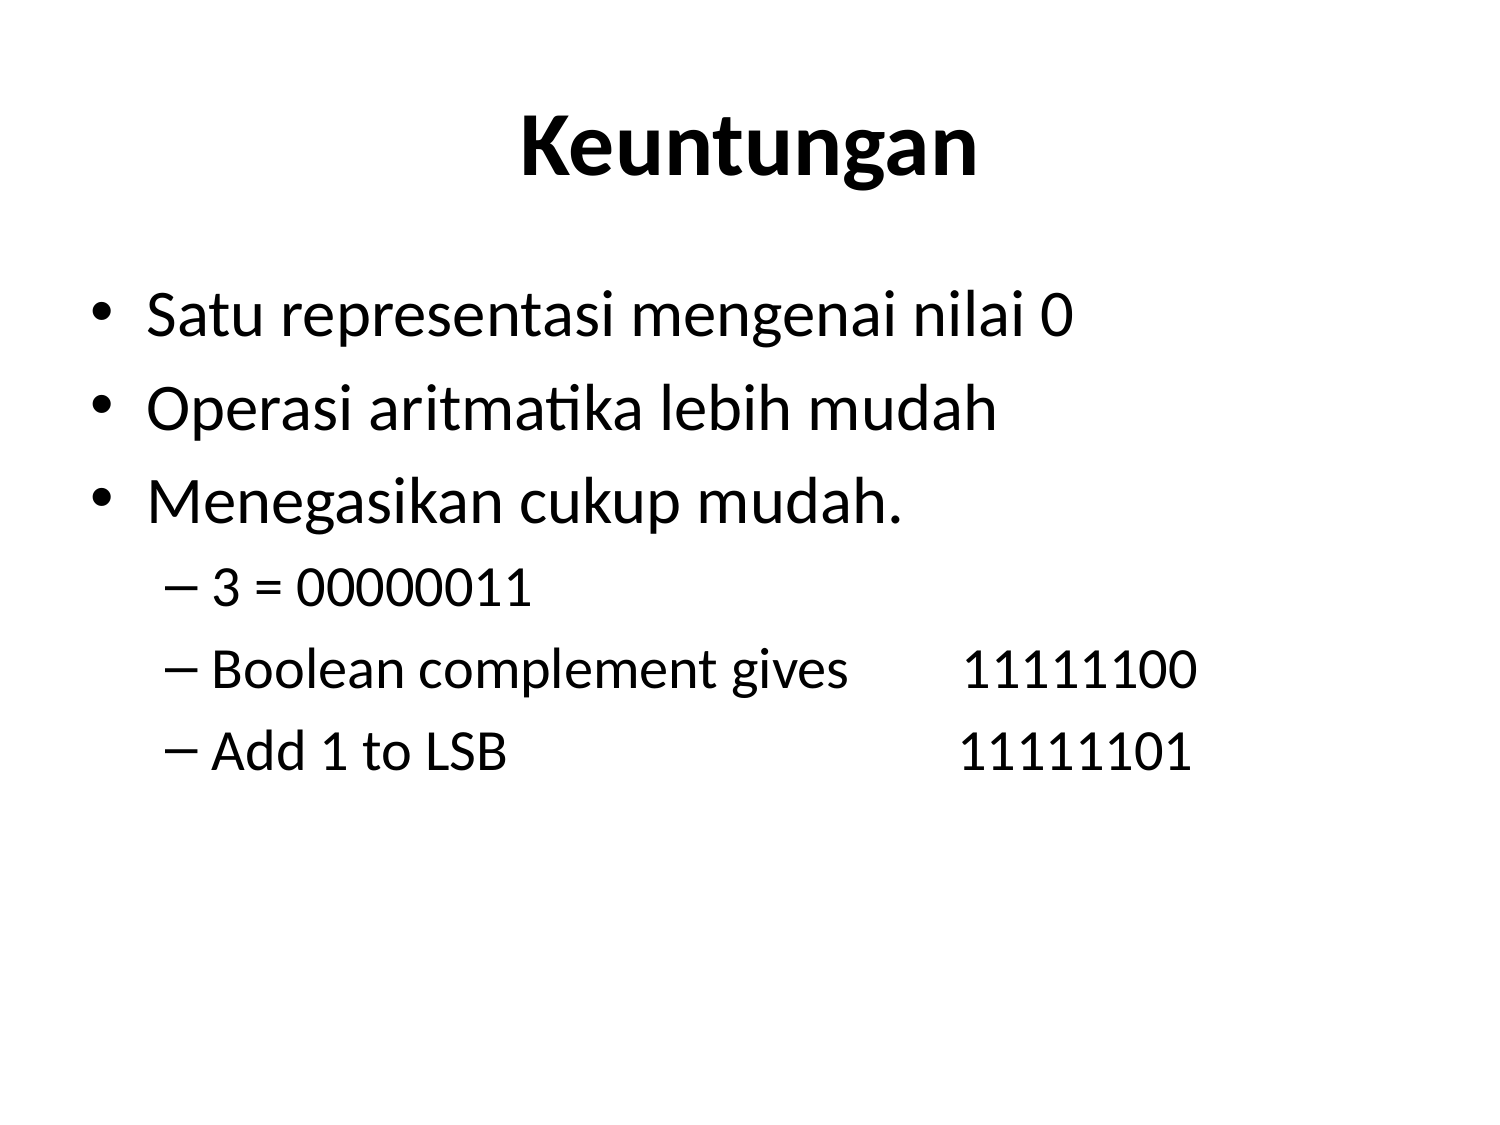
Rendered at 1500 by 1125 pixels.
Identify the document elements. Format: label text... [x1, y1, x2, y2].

list Satu representasi mengenai nilai 0 Operasi aritmatika lebih mudah Menegasikan cukup mudah. 3 = 00000011 Boolean complement gives 11111100 Add 1 to LSB 11111101 [75, 262, 1425, 1005]
title Keuntungan [75, 45, 1425, 233]
